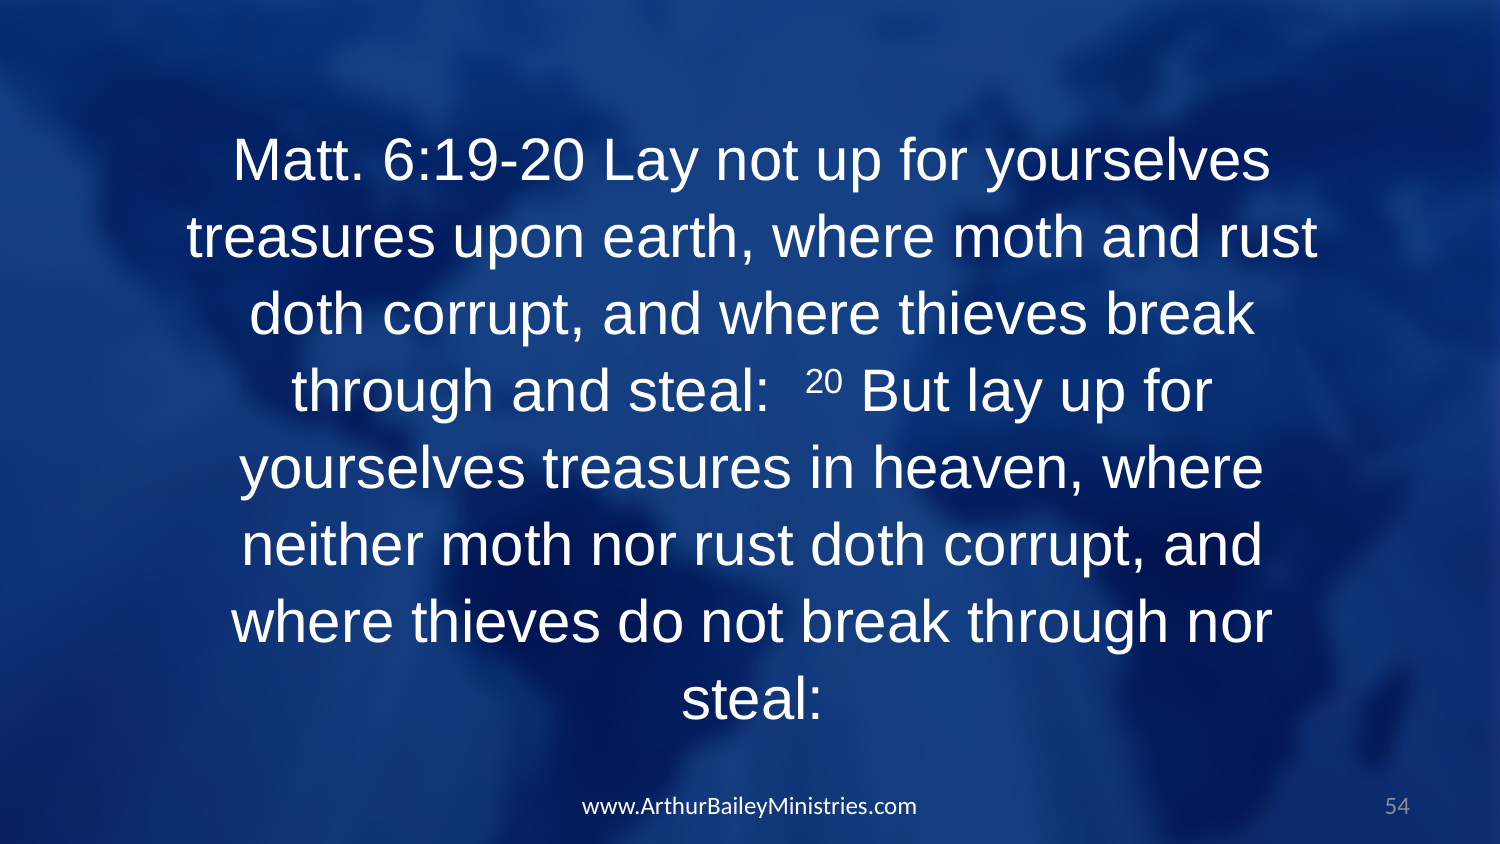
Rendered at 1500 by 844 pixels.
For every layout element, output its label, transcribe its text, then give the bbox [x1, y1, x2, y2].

list Matt. 6:19-20 Lay not up for yourselves treasures upon earth, where moth and rust doth corrupt, and where thieves break through and steal: 20 But lay up for yourselves treasures in heaven, where neither moth nor rust doth corrupt, and where thieves do not break through nor steal: [151, 107, 1355, 741]
footer www.ArthurBaileyMinistries.com [512, 782, 988, 827]
slide_number 54 [1074, 782, 1425, 827]
picture [0, 0, 1500, 844]
